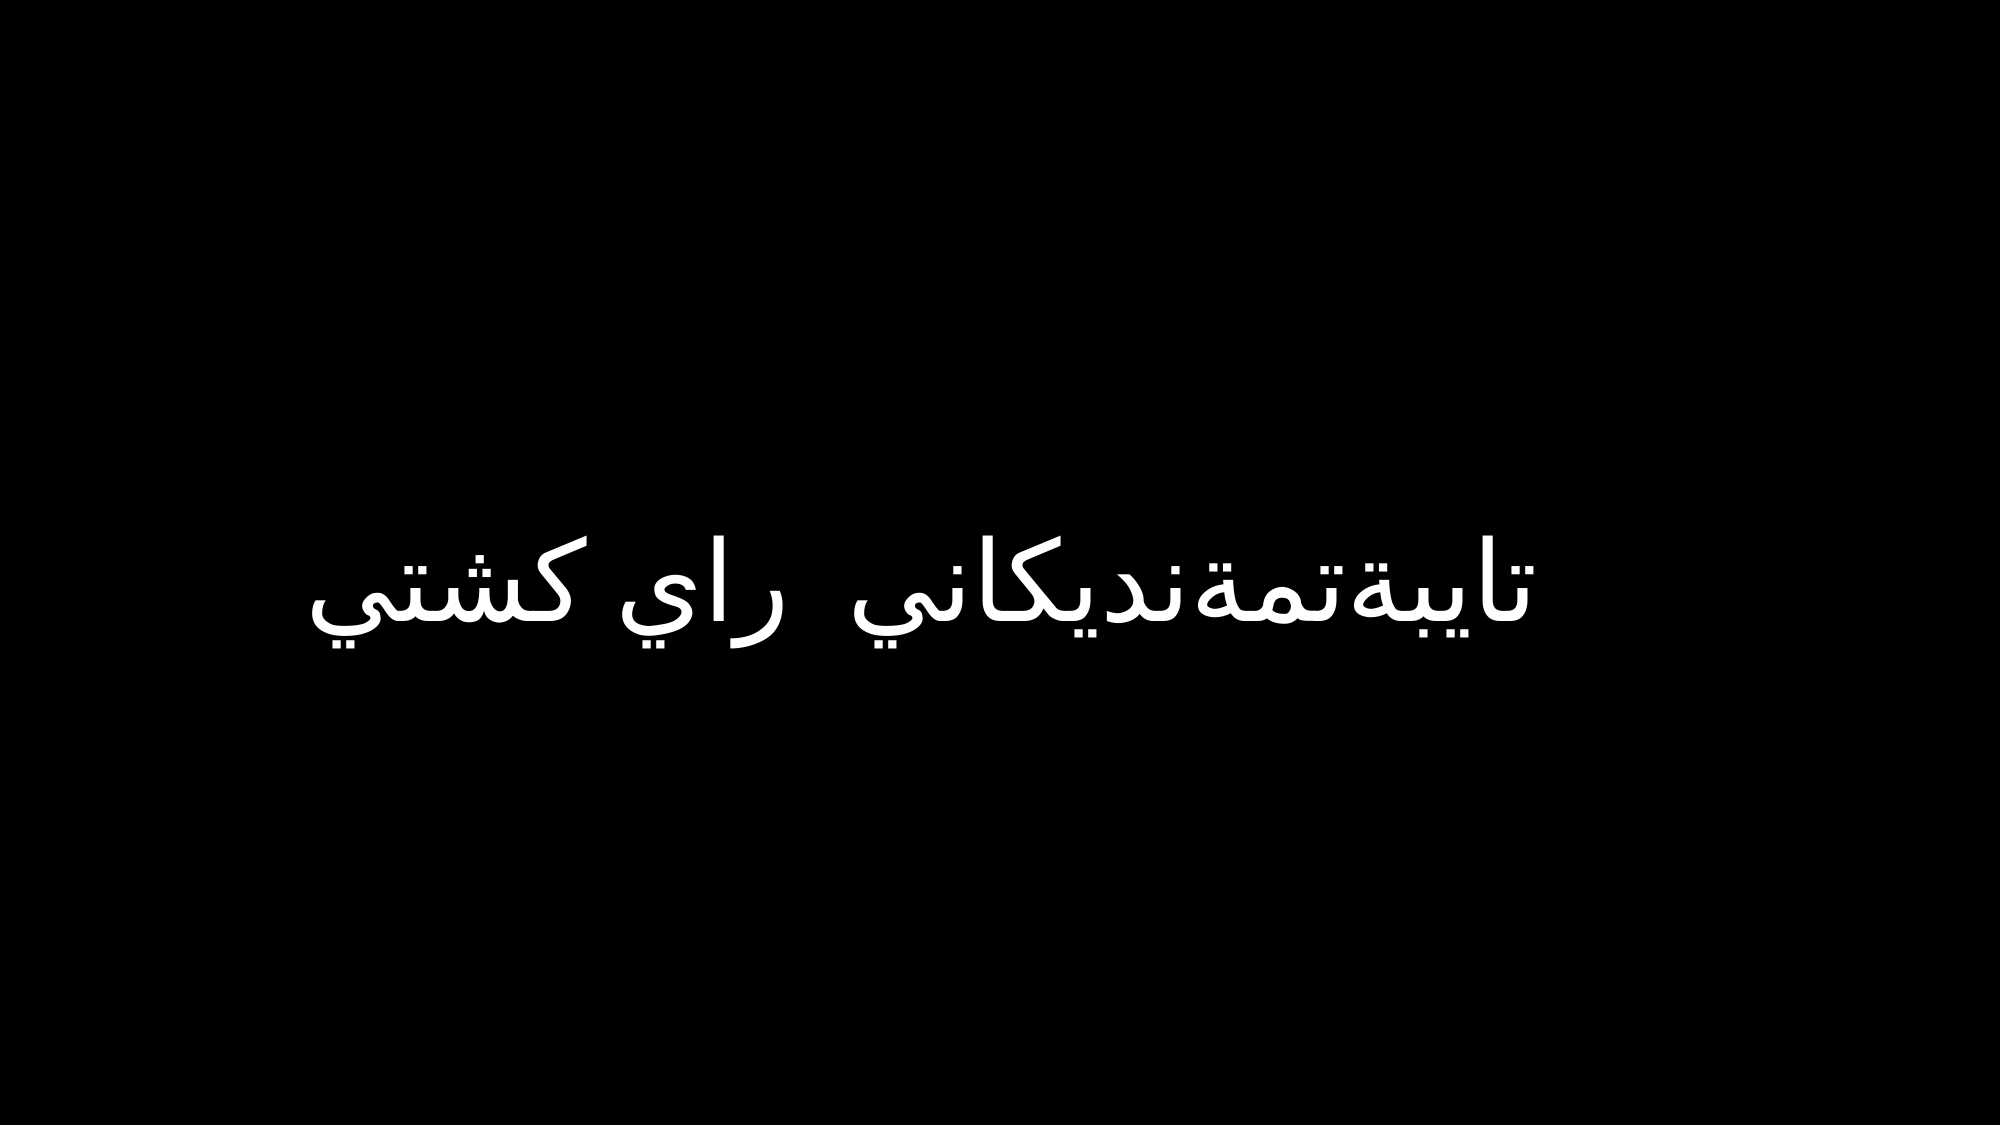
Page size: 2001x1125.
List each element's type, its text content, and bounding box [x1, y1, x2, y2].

text_box تايبةتمةنديكاني راي كشتي [284, 501, 1554, 652]
